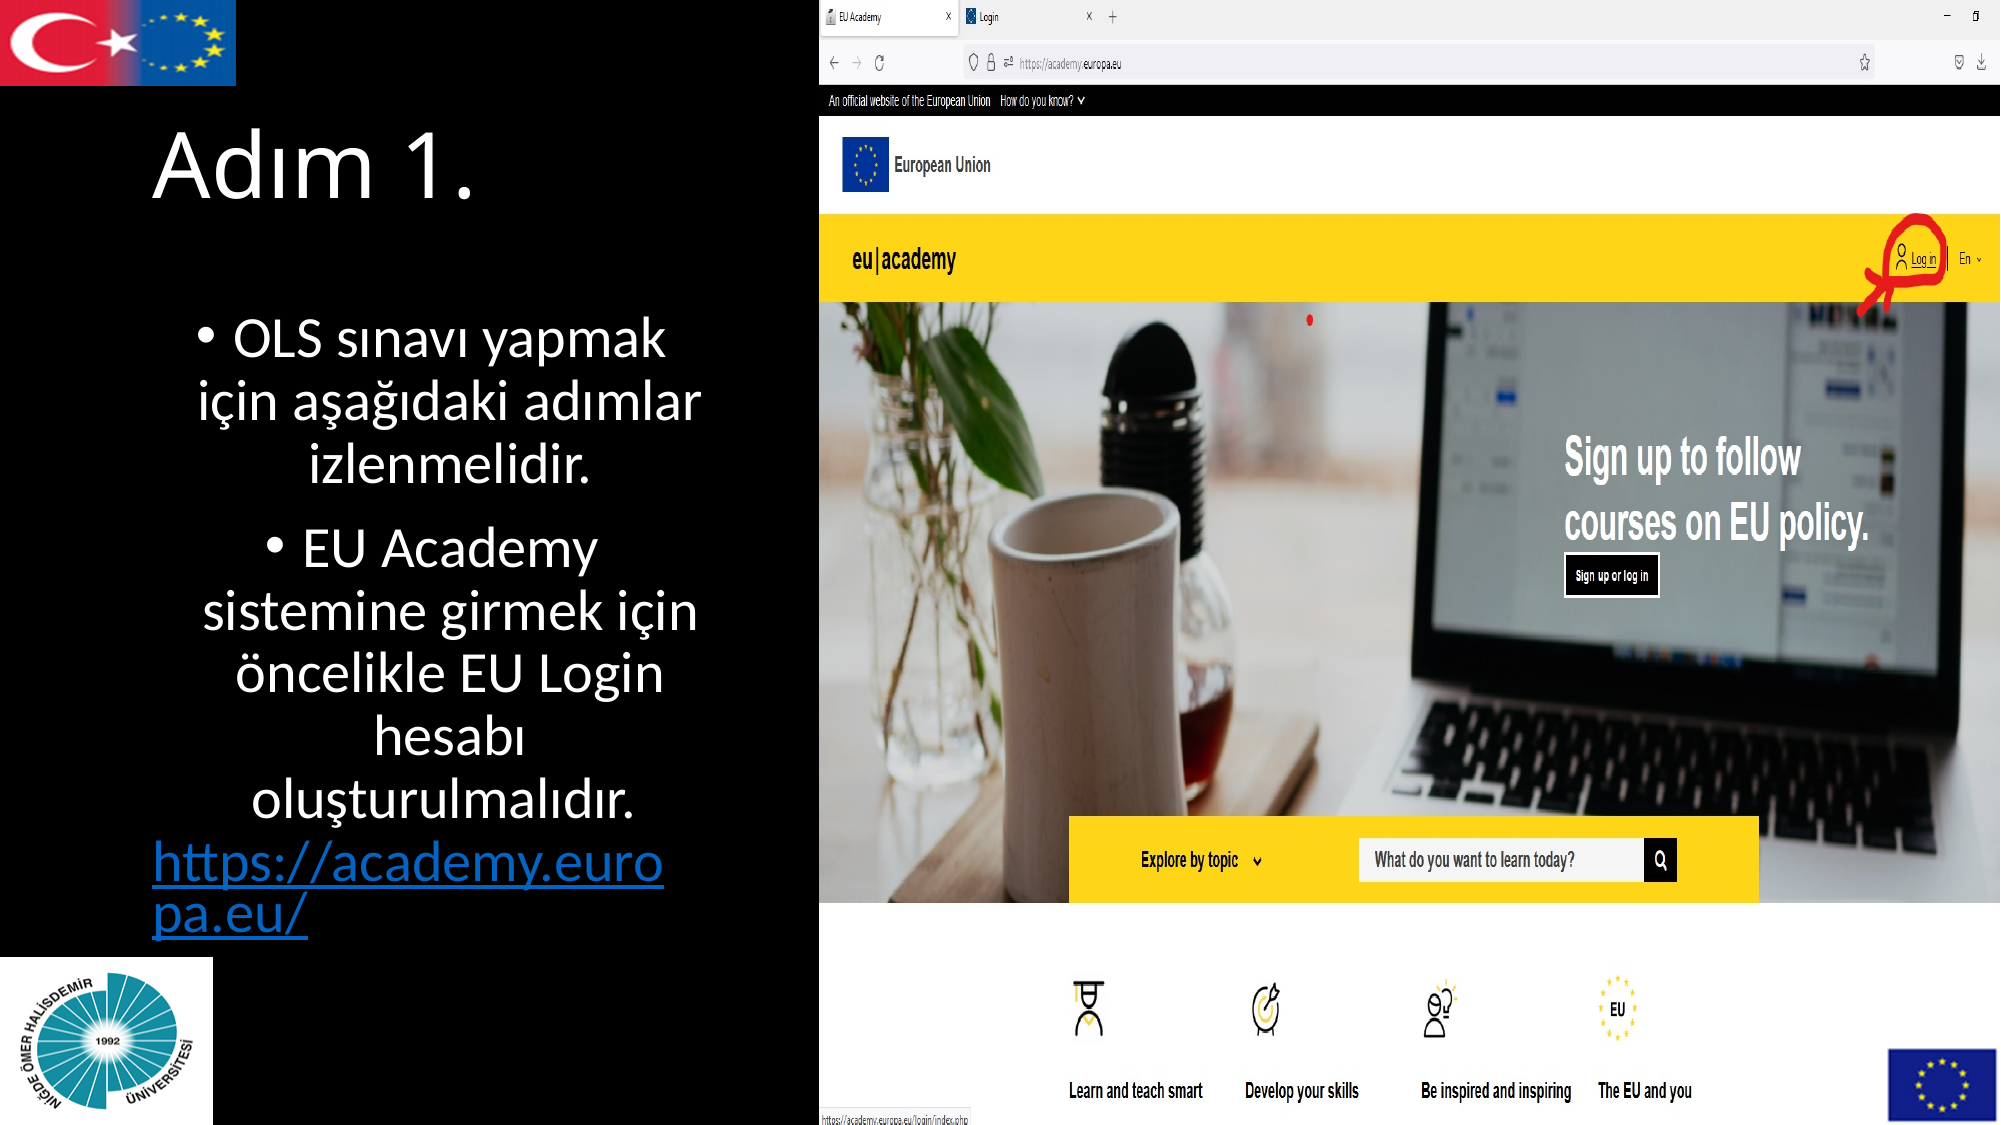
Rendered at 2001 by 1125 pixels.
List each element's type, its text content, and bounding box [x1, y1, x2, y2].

title Adım 1. [137, 59, 819, 278]
picture [1886, 1047, 2000, 1125]
picture [0, 0, 237, 86]
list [819, 0, 2000, 1125]
list OLS sınavı yapmak için aşağıdaki adımlar izlenmelidir. EU Academy sistemine girmek için öncelikle EU Login hesabı oluşturulmalıdır. https://academy.europa.eu/ [137, 299, 726, 1014]
picture [0, 957, 213, 1125]
